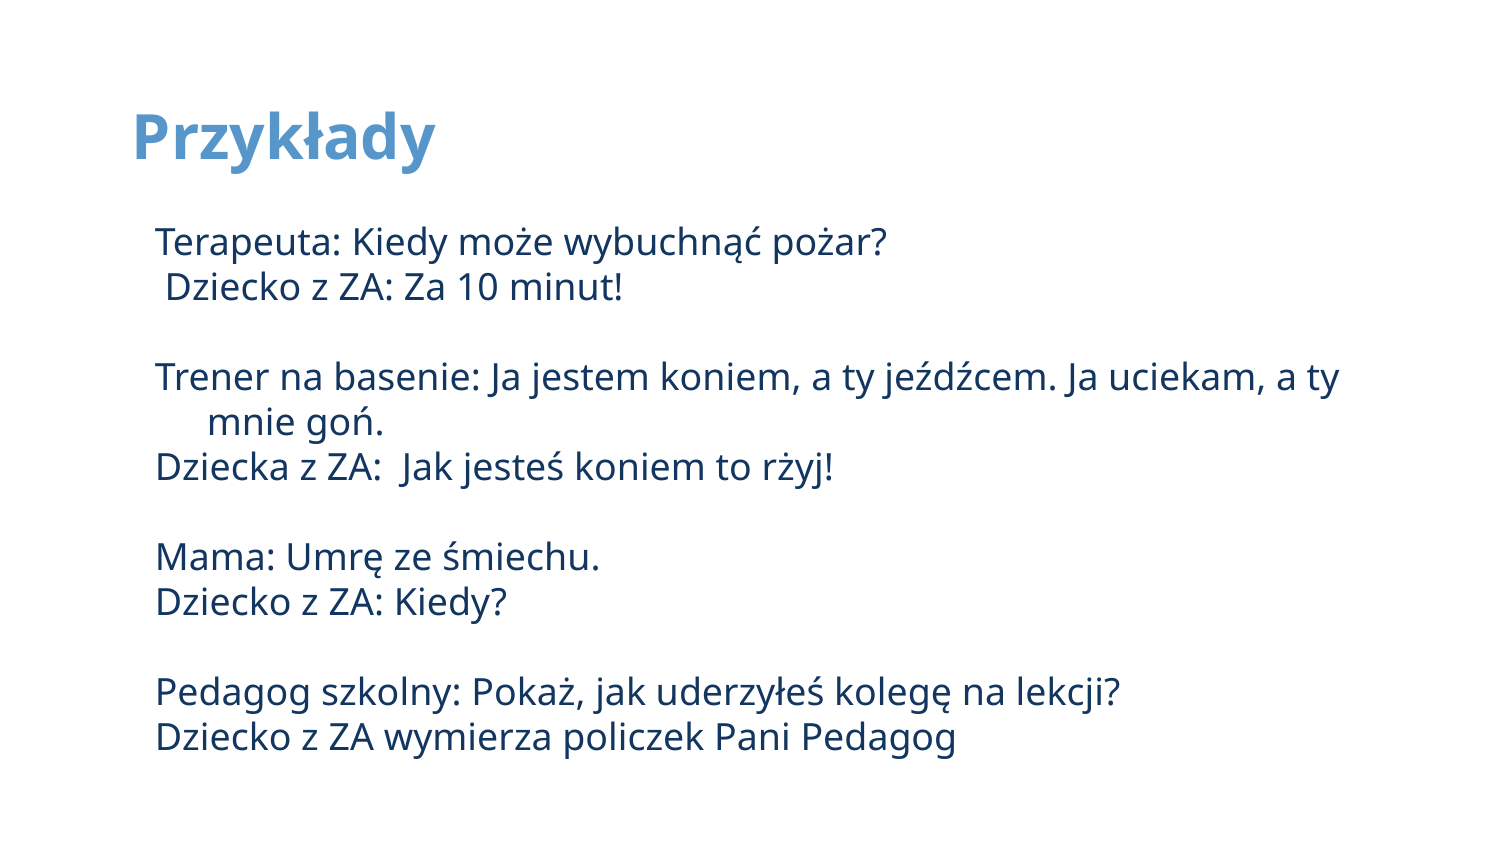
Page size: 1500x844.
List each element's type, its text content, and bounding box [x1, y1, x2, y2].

title Przykłady [116, 88, 1384, 181]
list Terapeuta: Kiedy może wybuchnąć pożar? Dziecko z ZA: Za 10 minut! Trener na basenie: Ja jestem koniem, a ty jeźdźcem. Ja uciekam, a ty mnie goń. Dziecka z ZA: Jak jesteś koniem to rżyj! Mama: Umrę ze śmiechu. Dziecko z ZA: Kiedy? Pedagog szkolny: Pokaż, jak uderzyłeś kolegę na lekcji? Dziecko z ZA wymierza policzek Pani Pedagog [116, 202, 1384, 756]
